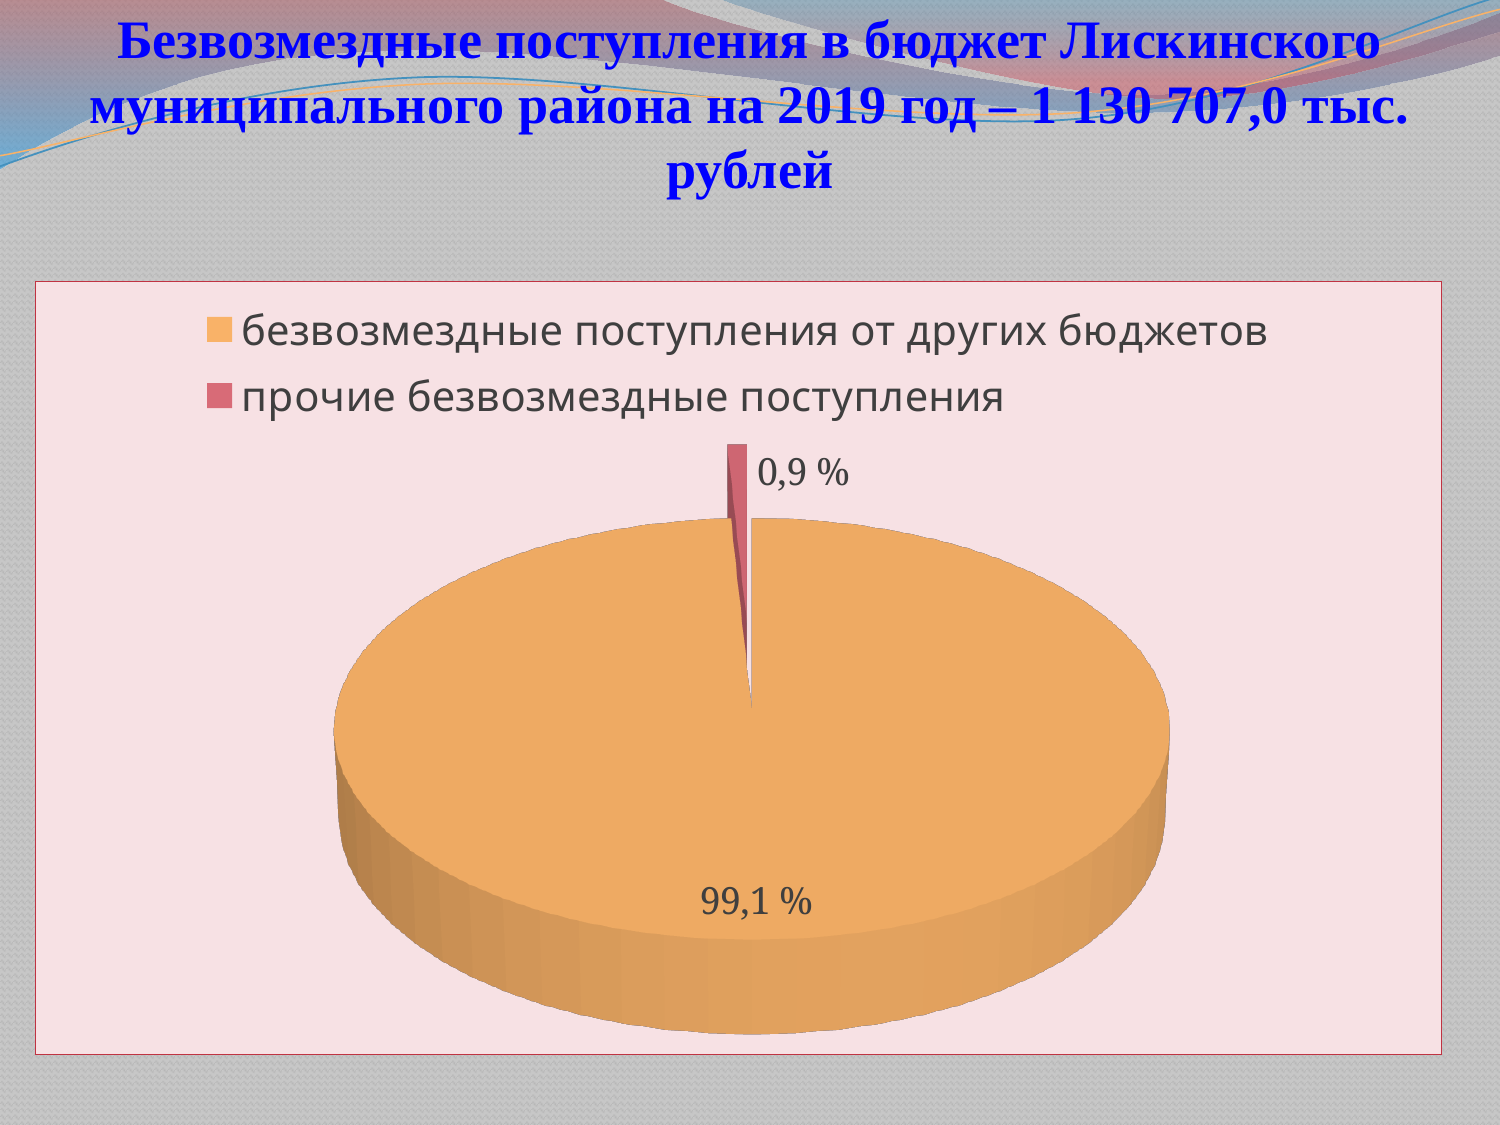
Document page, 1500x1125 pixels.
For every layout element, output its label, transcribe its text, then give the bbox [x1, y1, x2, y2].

title Безвозмездные поступления в бюджет Лискинского муниципального района на 2019 год – 1 130 707,0 тыс. рублей [0, 35, 1500, 200]
chart [34, 280, 1442, 1055]
